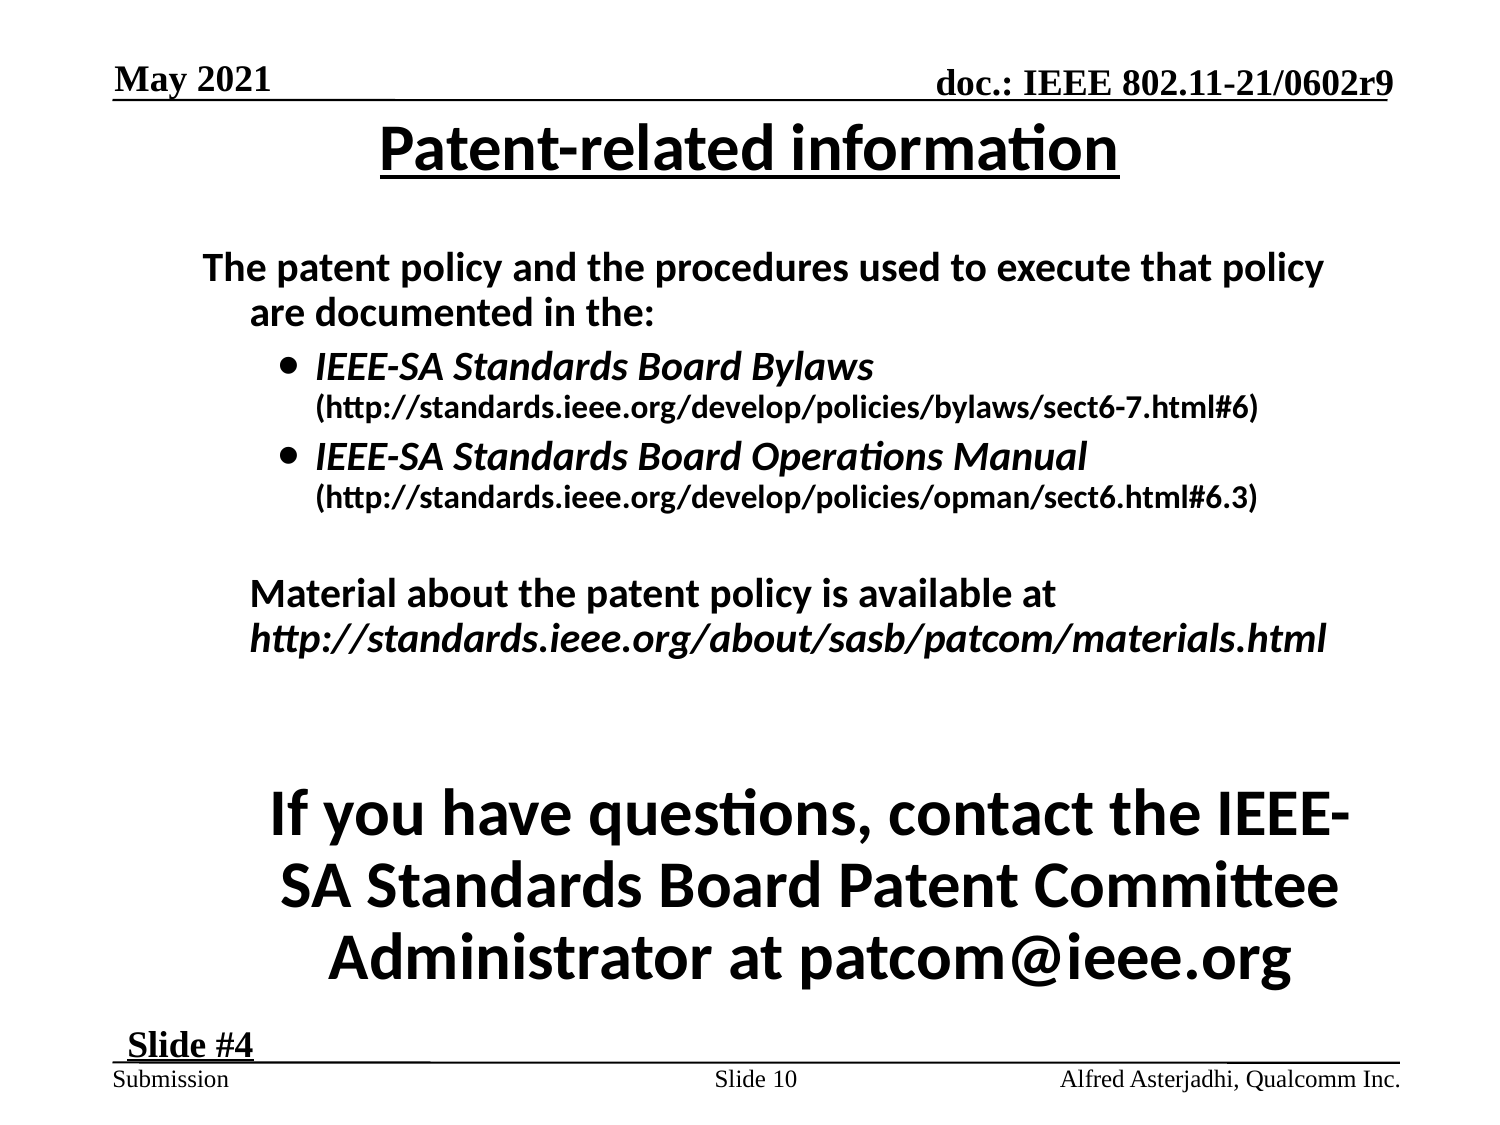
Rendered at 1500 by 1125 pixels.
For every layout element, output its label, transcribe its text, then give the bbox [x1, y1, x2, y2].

title Patent-related information [112, 112, 1388, 176]
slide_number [114, 54, 493, 100]
list The patent policy and the procedures used to execute that policy are documented in the: IEEE-SA Standards Board Bylaws (http://standards.ieee.org/develop/policies/bylaws/sect6-7.html#6) IEEE-SA Standards Board Operations Manual (http://standards.ieee.org/develop/policies/opman/sect6.html#6.3) Material about the patent policy is available at http://standards.ieee.org/about/sasb/patcom/materials.html If you have questions, contact the IEEE-SA Standards Board Patent Committee Administrator at patcom@ieee.org [112, 237, 1388, 913]
footer Alfred Asterjadhi, Qualcomm Inc. [878, 1061, 1402, 1093]
slide_number Slide 10 [712, 1061, 800, 1123]
text_box Slide #4 [112, 1012, 269, 1073]
